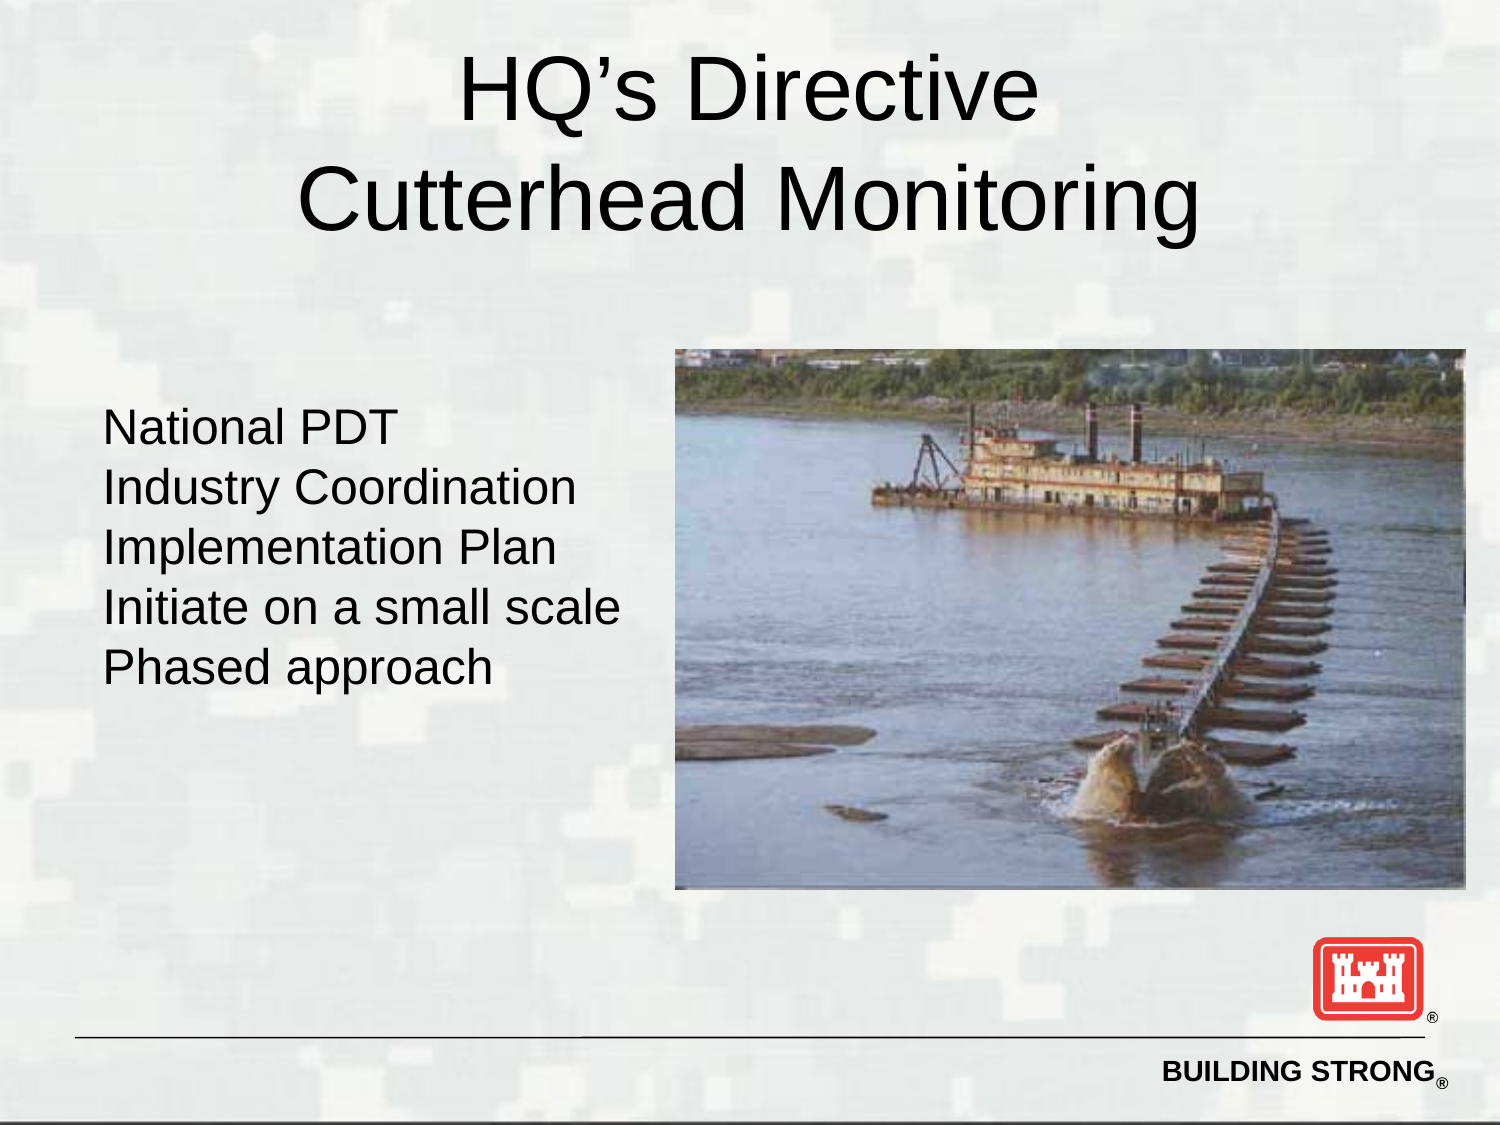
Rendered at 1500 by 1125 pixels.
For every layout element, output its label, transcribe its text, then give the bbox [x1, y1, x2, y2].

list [674, 349, 1466, 890]
picture [0, 0, 1500, 1125]
title HQ’s Directive Cutterhead Monitoring [74, 44, 1426, 233]
text_box National PDT Industry Coordination Implementation Plan Initiate on a small scale Phased approach [87, 387, 669, 763]
